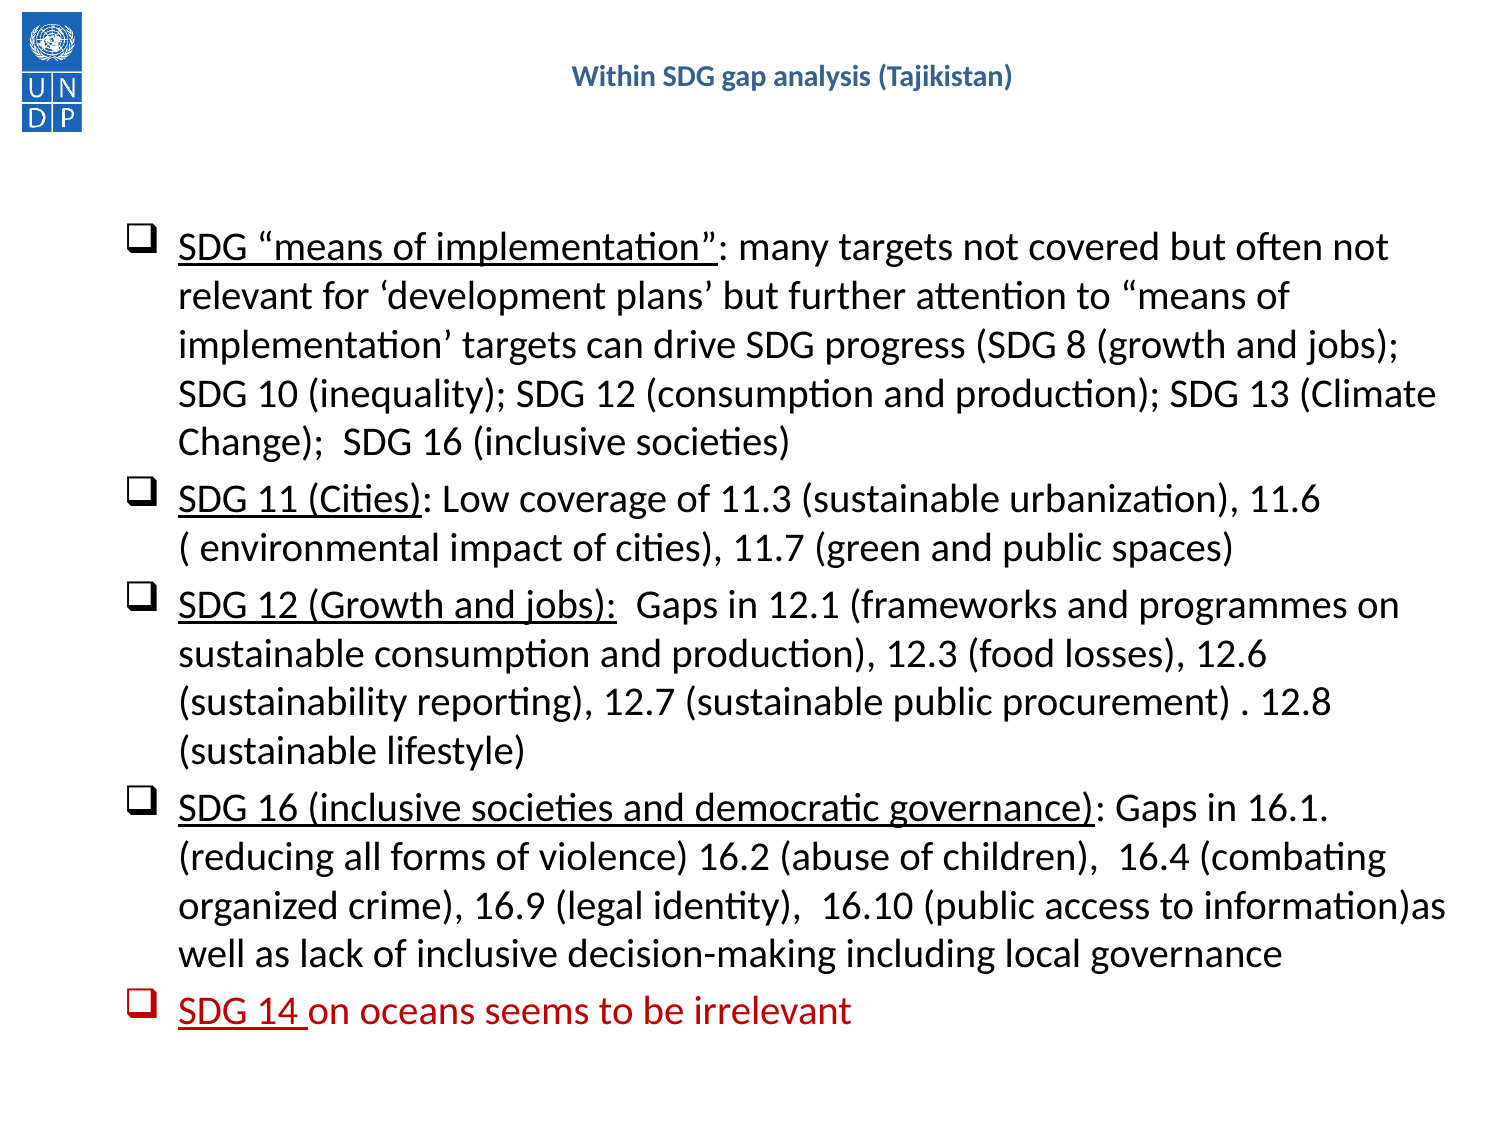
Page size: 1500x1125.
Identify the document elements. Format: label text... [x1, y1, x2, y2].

picture [22, 12, 82, 132]
title Within SDG gap analysis (Tajikistan) [112, 12, 1472, 100]
list SDG “means of implementation”: many targets not covered but often not relevant for ‘development plans’ but further attention to “means of implementation’ targets can drive SDG progress (SDG 8 (growth and jobs); SDG 10 (inequality); SDG 12 (consumption and production); SDG 13 (Climate Change); SDG 16 (inclusive societies) SDG 11 (Cities): Low coverage of 11.3 (sustainable urbanization), 11.6 ( environmental impact of cities), 11.7 (green and public spaces) SDG 12 (Growth and jobs): Gaps in 12.1 (frameworks and programmes on sustainable consumption and production), 12.3 (food losses), 12.6 (sustainability reporting), 12.7 (sustainable public procurement) . 12.8 (sustainable lifestyle) SDG 16 (inclusive societies and democratic governance): Gaps in 16.1. (reducing all forms of violence) 16.2 (abuse of children), 16.4 (combating organized crime), 16.9 (legal identity), 16.10 (public access to information)as well as lack of inclusive decision-making including local governance SDG 14 on oceans seems to be irrelevant [99, 212, 1472, 1088]
